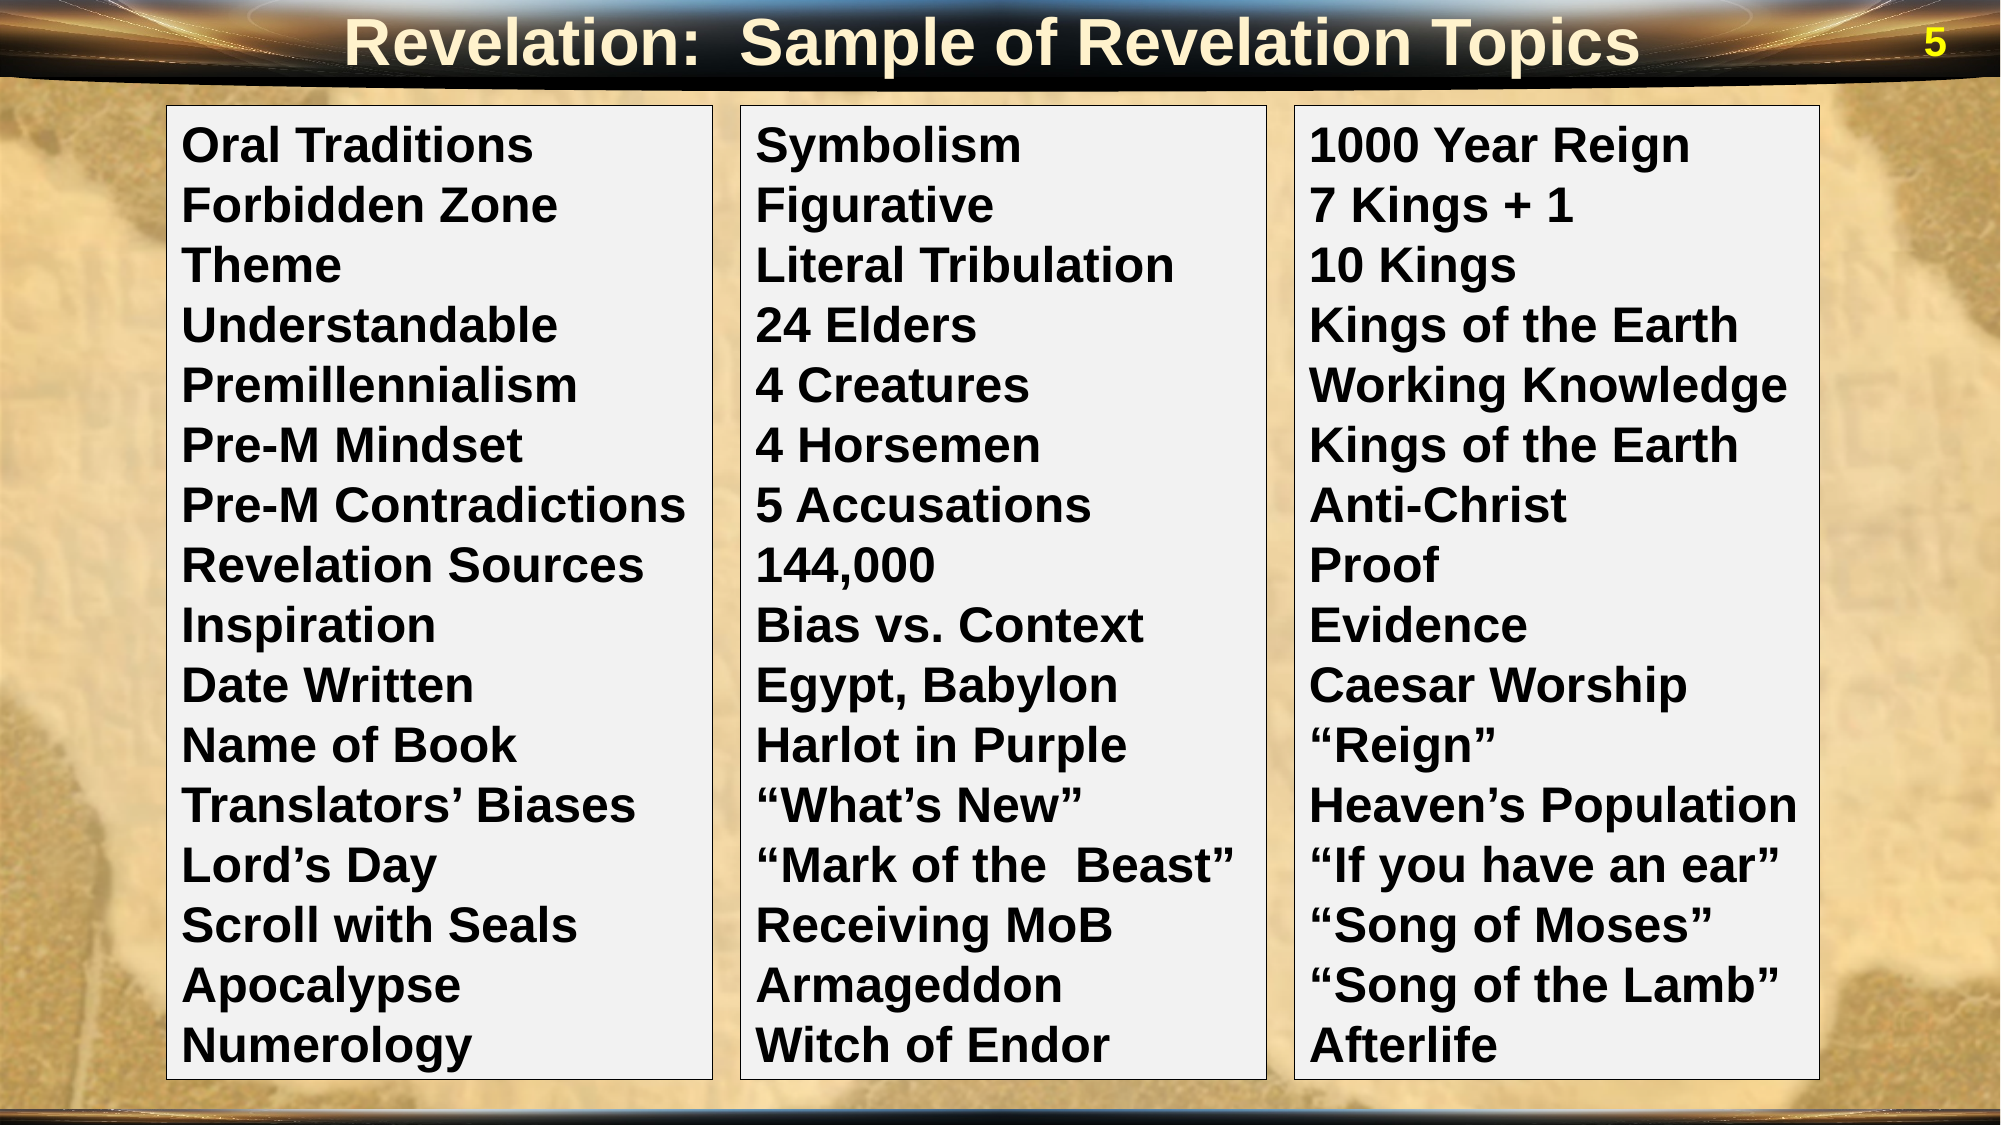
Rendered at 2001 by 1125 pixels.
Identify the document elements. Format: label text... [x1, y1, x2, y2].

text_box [166, 105, 1820, 1090]
picture [0, 0, 2001, 1125]
text_box Revelation: Sample of Revelation Topics [0, 0, 1994, 88]
